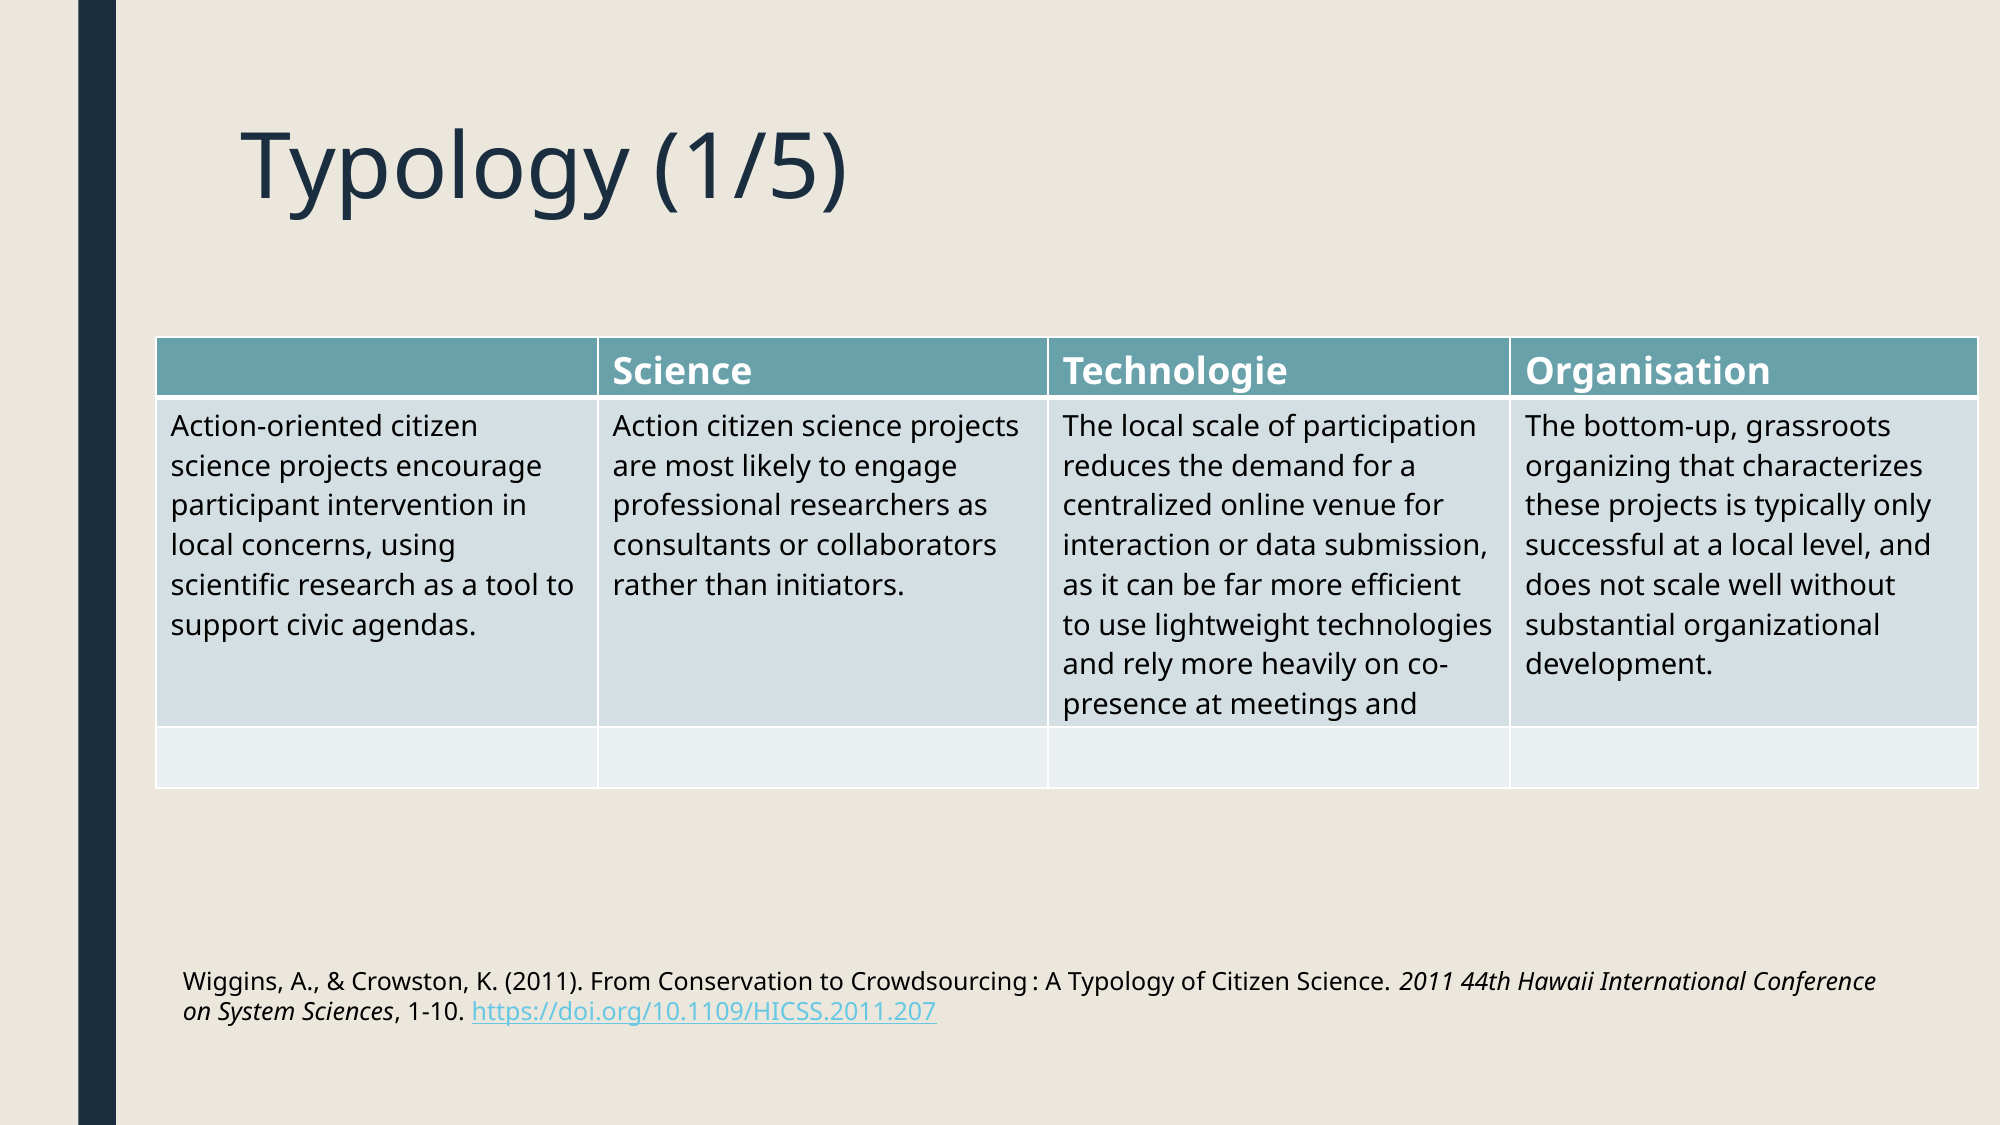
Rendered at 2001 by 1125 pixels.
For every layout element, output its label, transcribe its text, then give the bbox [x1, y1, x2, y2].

table_cell [1049, 728, 1509, 787]
table_header Science [599, 338, 1047, 395]
table_header [157, 338, 597, 395]
table_cell The local scale of participation reduces the demand for a centralized online venue for interaction or data submission, as it can be far more efficient to use lightweight technologies and rely more heavily on co-presence at meetings and events to communicate. [1049, 400, 1509, 726]
title Typology (1/5) [225, 112, 1800, 336]
table_cell Action-oriented citizen science projects encourage participant intervention in local concerns, using scientific research as a tool to support civic agendas. [157, 400, 597, 726]
table_cell The bottom-up, grassroots organizing that characterizes these projects is typically only successful at a local level, and does not scale well without substantial organizational development. [1511, 400, 1977, 726]
text_box Wiggins, A., & Crowston, K. (2011). From Conservation to Crowdsourcing : A Typology of Citizen Science. 2011 44th Hawaii International Conference on System Sciences, 1‑10. https://doi.org/10.1109/HICSS.2011.207 [168, 958, 1921, 1038]
table_cell Action citizen science projects are most likely to engage professional researchers as consultants or collaborators rather than initiators. [599, 400, 1047, 726]
table_cell [157, 728, 597, 787]
table_header Technologie [1049, 338, 1509, 395]
table_header Organisation [1511, 338, 1977, 395]
table_cell [599, 728, 1047, 787]
table_cell [1511, 728, 1977, 787]
